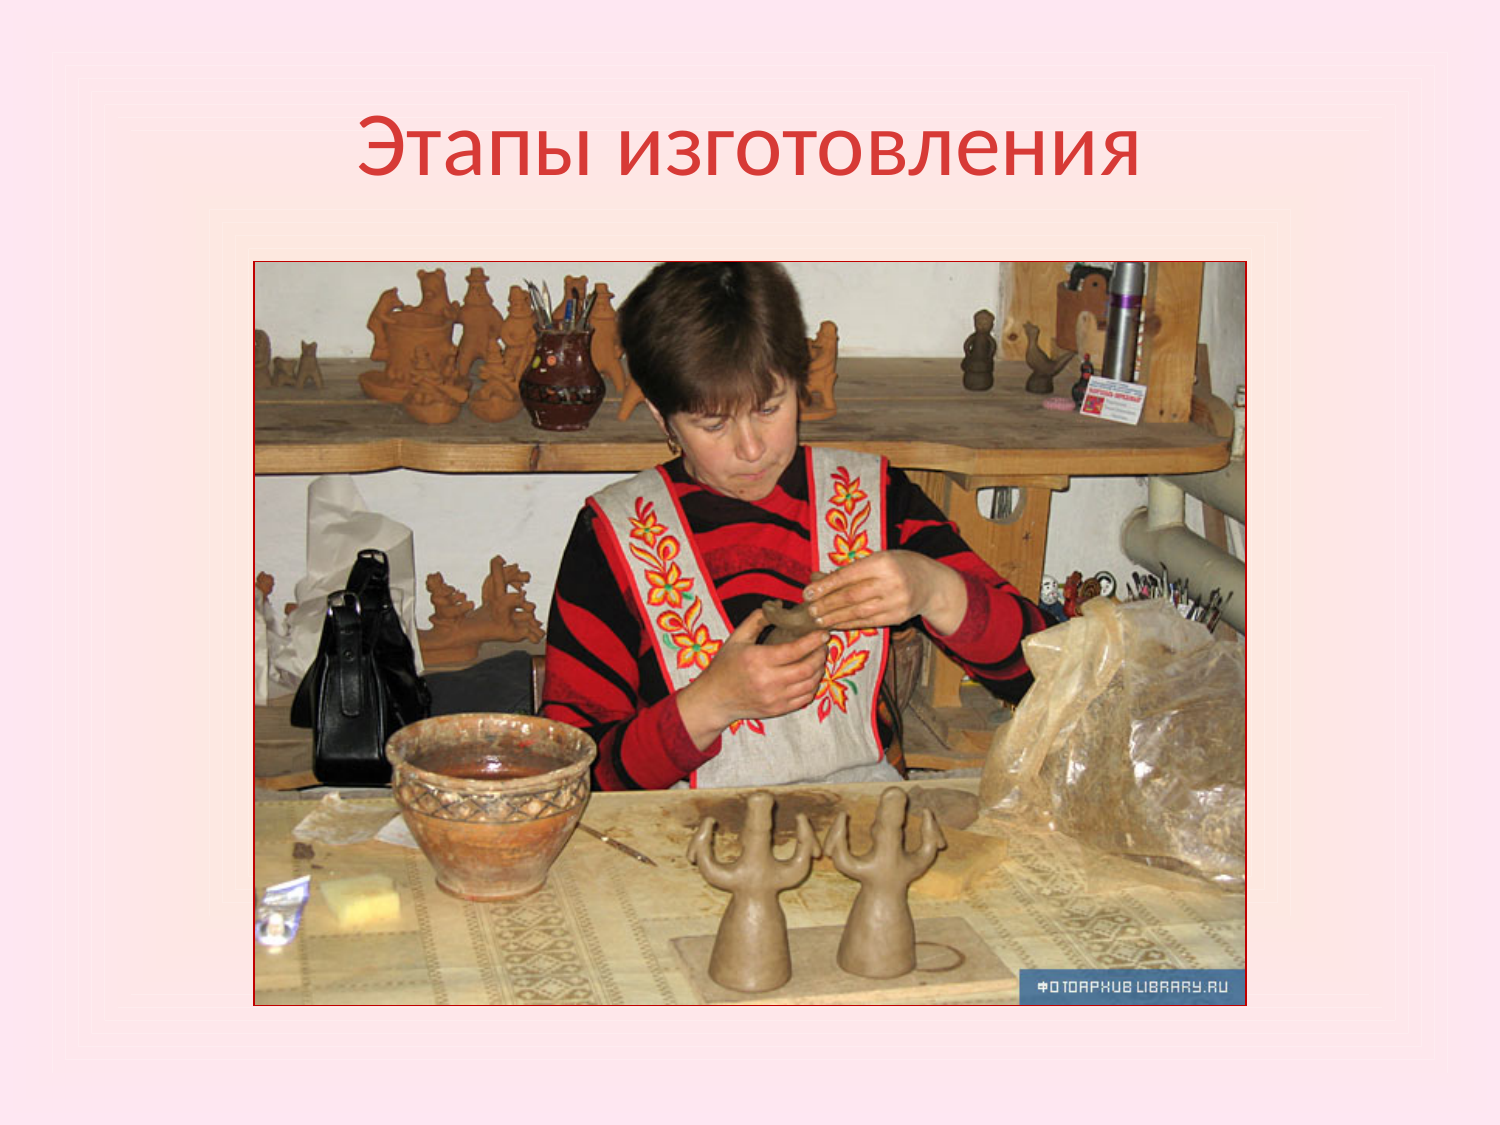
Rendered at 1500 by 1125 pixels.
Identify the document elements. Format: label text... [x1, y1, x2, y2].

title Этапы изготовления [74, 44, 1426, 233]
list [254, 262, 1246, 1006]
